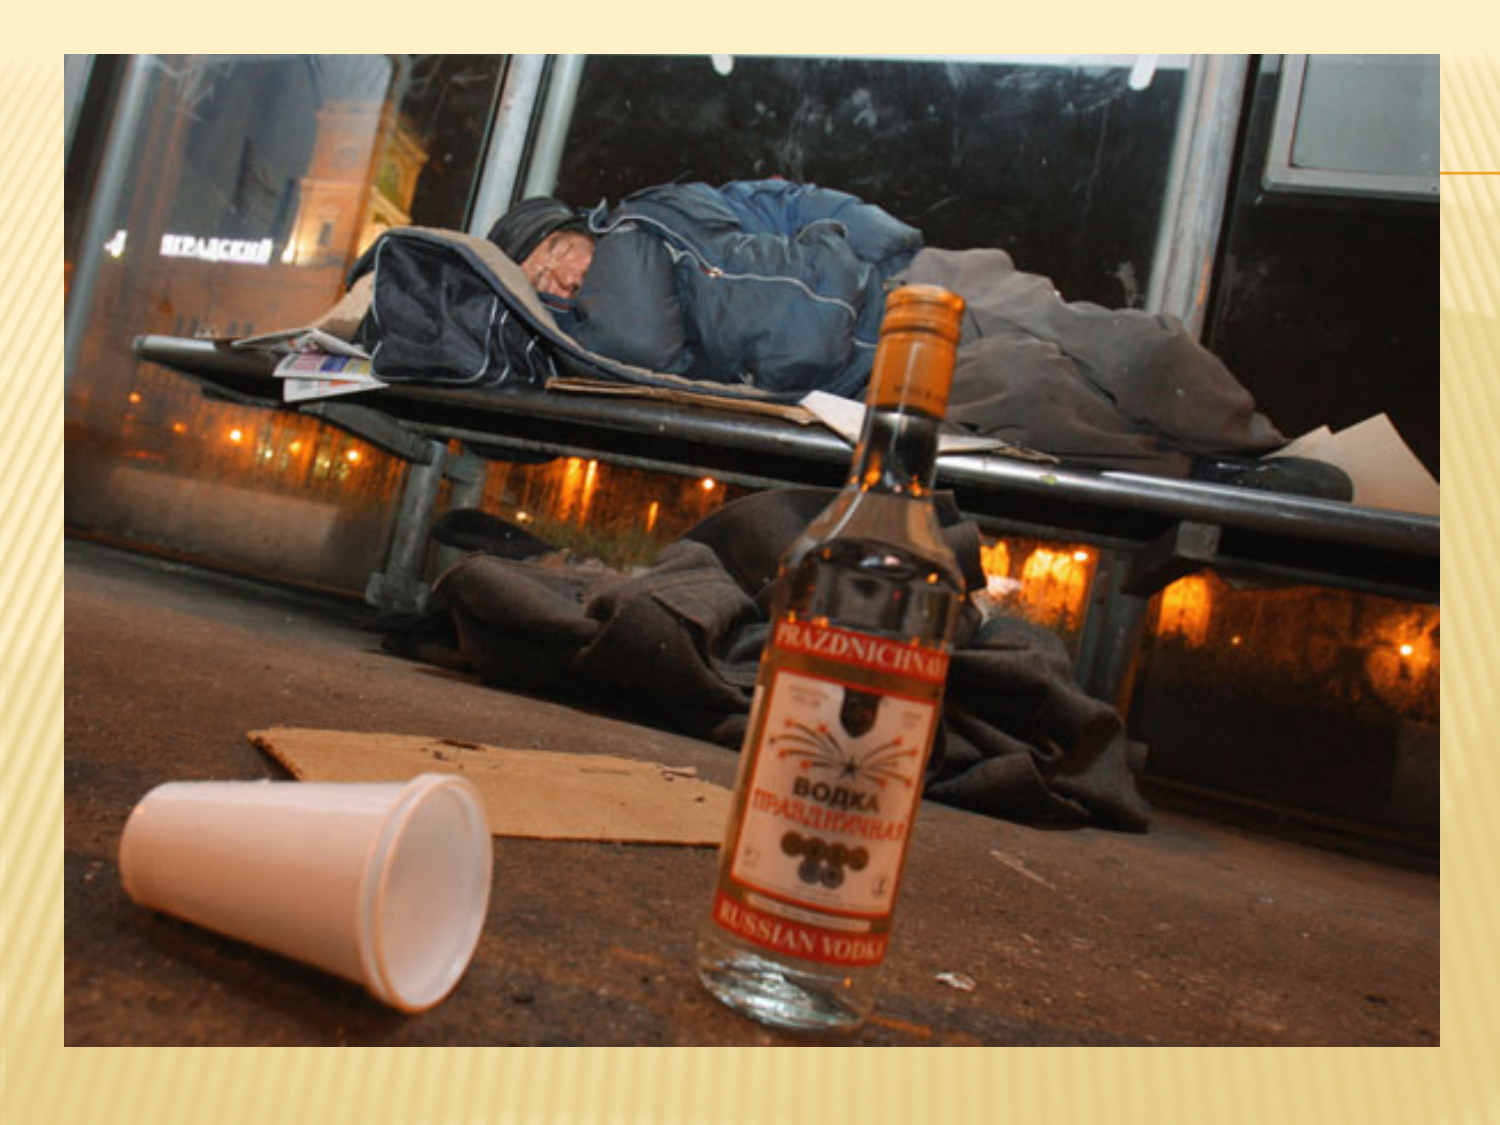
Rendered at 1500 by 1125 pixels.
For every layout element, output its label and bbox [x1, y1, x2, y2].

list [64, 54, 1441, 1048]
